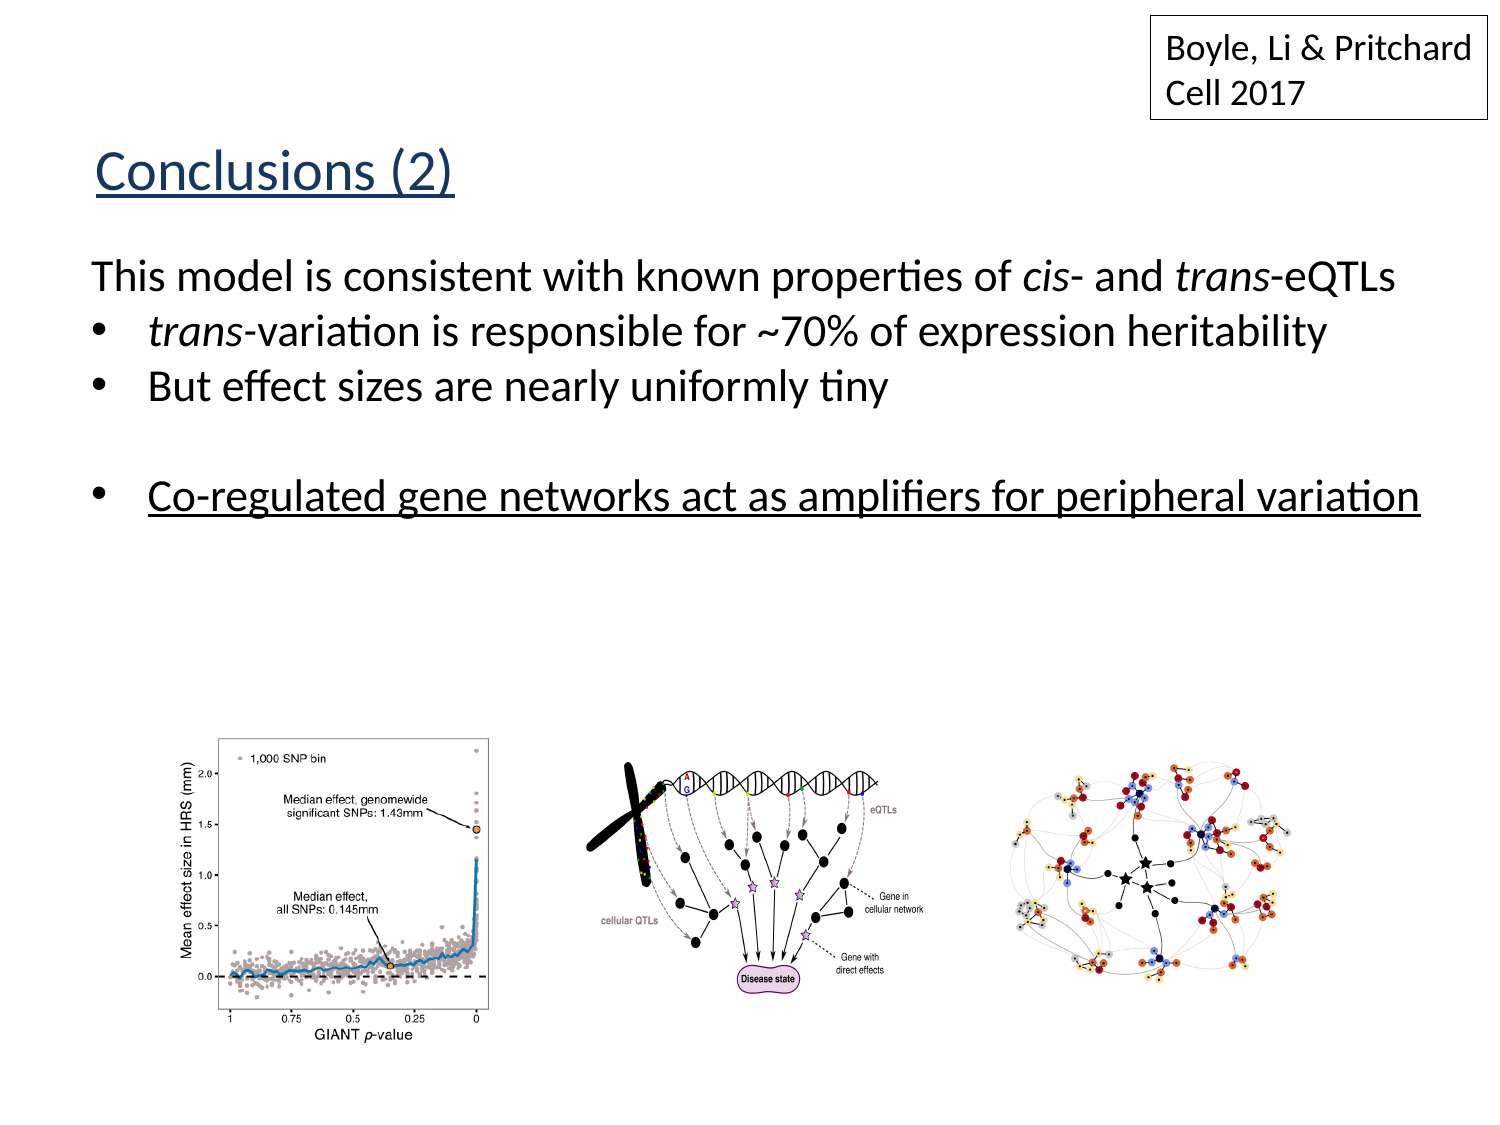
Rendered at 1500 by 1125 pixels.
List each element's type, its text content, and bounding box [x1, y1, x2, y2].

picture [1003, 758, 1301, 1004]
text_box Conclusions (2) [80, 124, 470, 210]
picture [176, 725, 503, 1046]
picture [580, 758, 931, 1020]
text_box This model is consistent with known properties of cis- and trans-eQTLs trans-variation is responsible for ~70% of expression heritability But effect sizes are nearly uniformly tiny Co-regulated gene networks act as amplifiers for peripheral variation [76, 238, 1475, 529]
text_box Boyle, Li & Pritchard Cell 2017 [1150, 15, 1488, 120]
